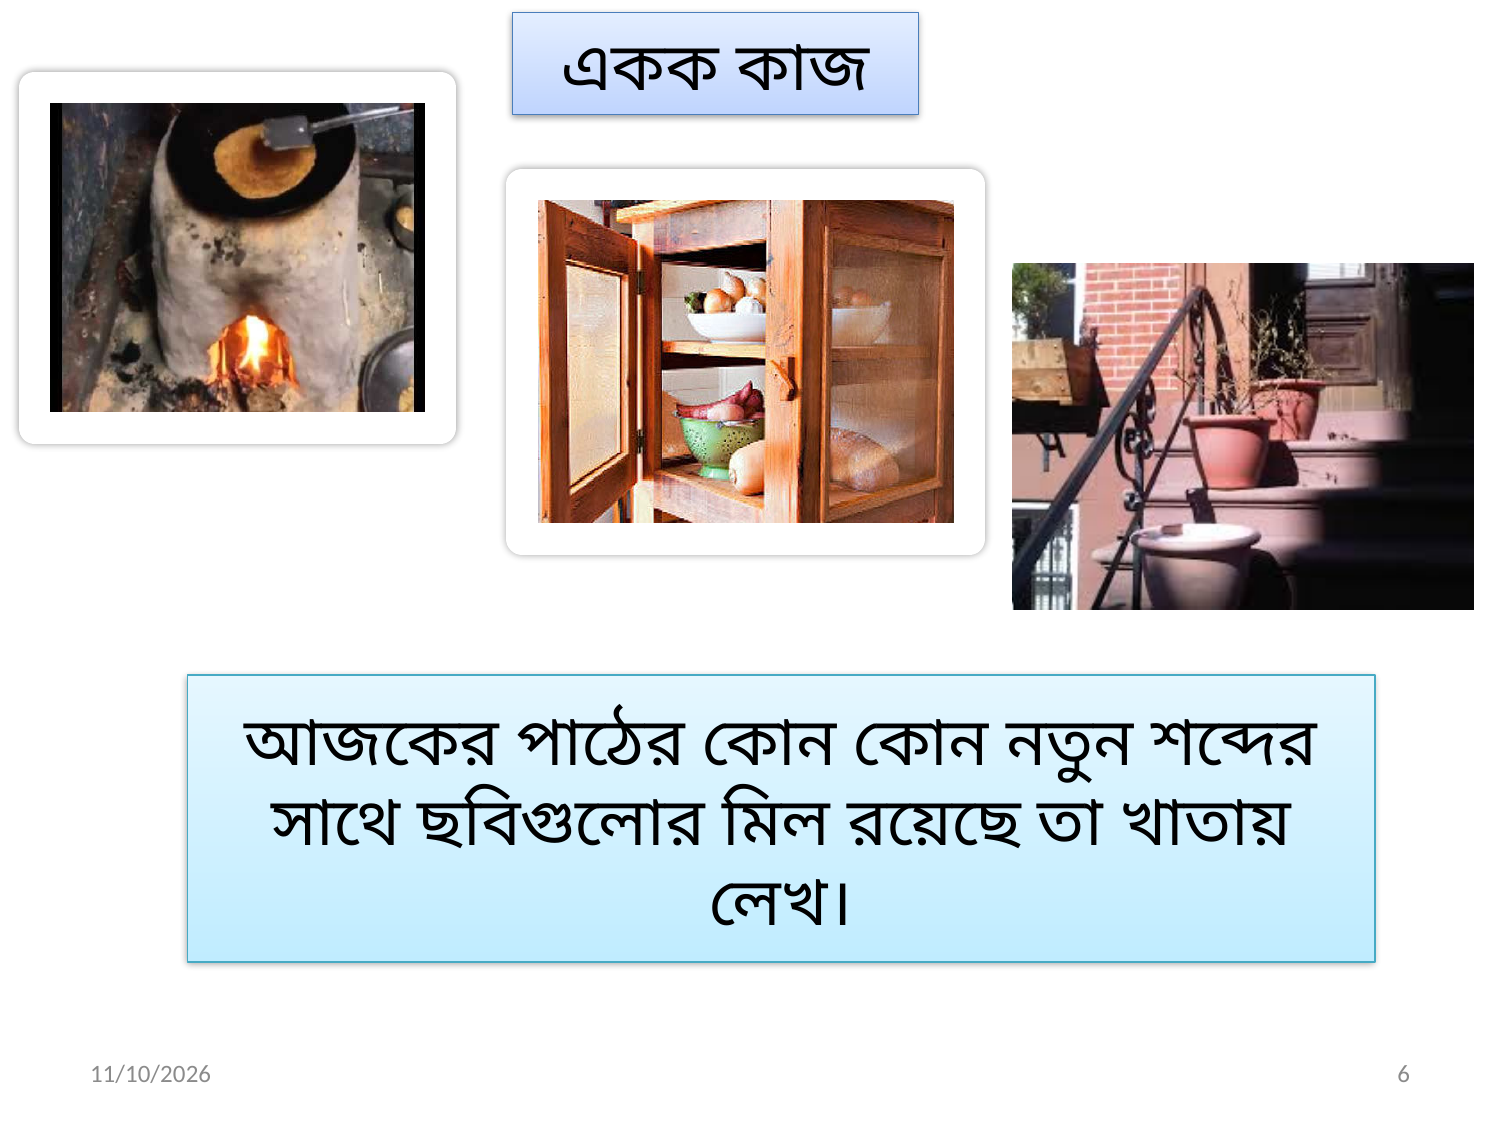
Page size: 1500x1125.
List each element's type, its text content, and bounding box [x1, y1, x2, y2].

text_box একক কাজ [512, 12, 919, 115]
slide_number 6 [1074, 1042, 1425, 1103]
picture [49, 102, 426, 413]
picture [1012, 263, 1475, 610]
text_box আজকের পাঠের কোন কোন নতুন শব্দের সাথে ছবিগুলোর মিল রয়েছে তা খাতায় লেখ। [187, 674, 1376, 963]
slide_number 05-Feb-20 [75, 1042, 425, 1103]
picture [537, 199, 955, 524]
